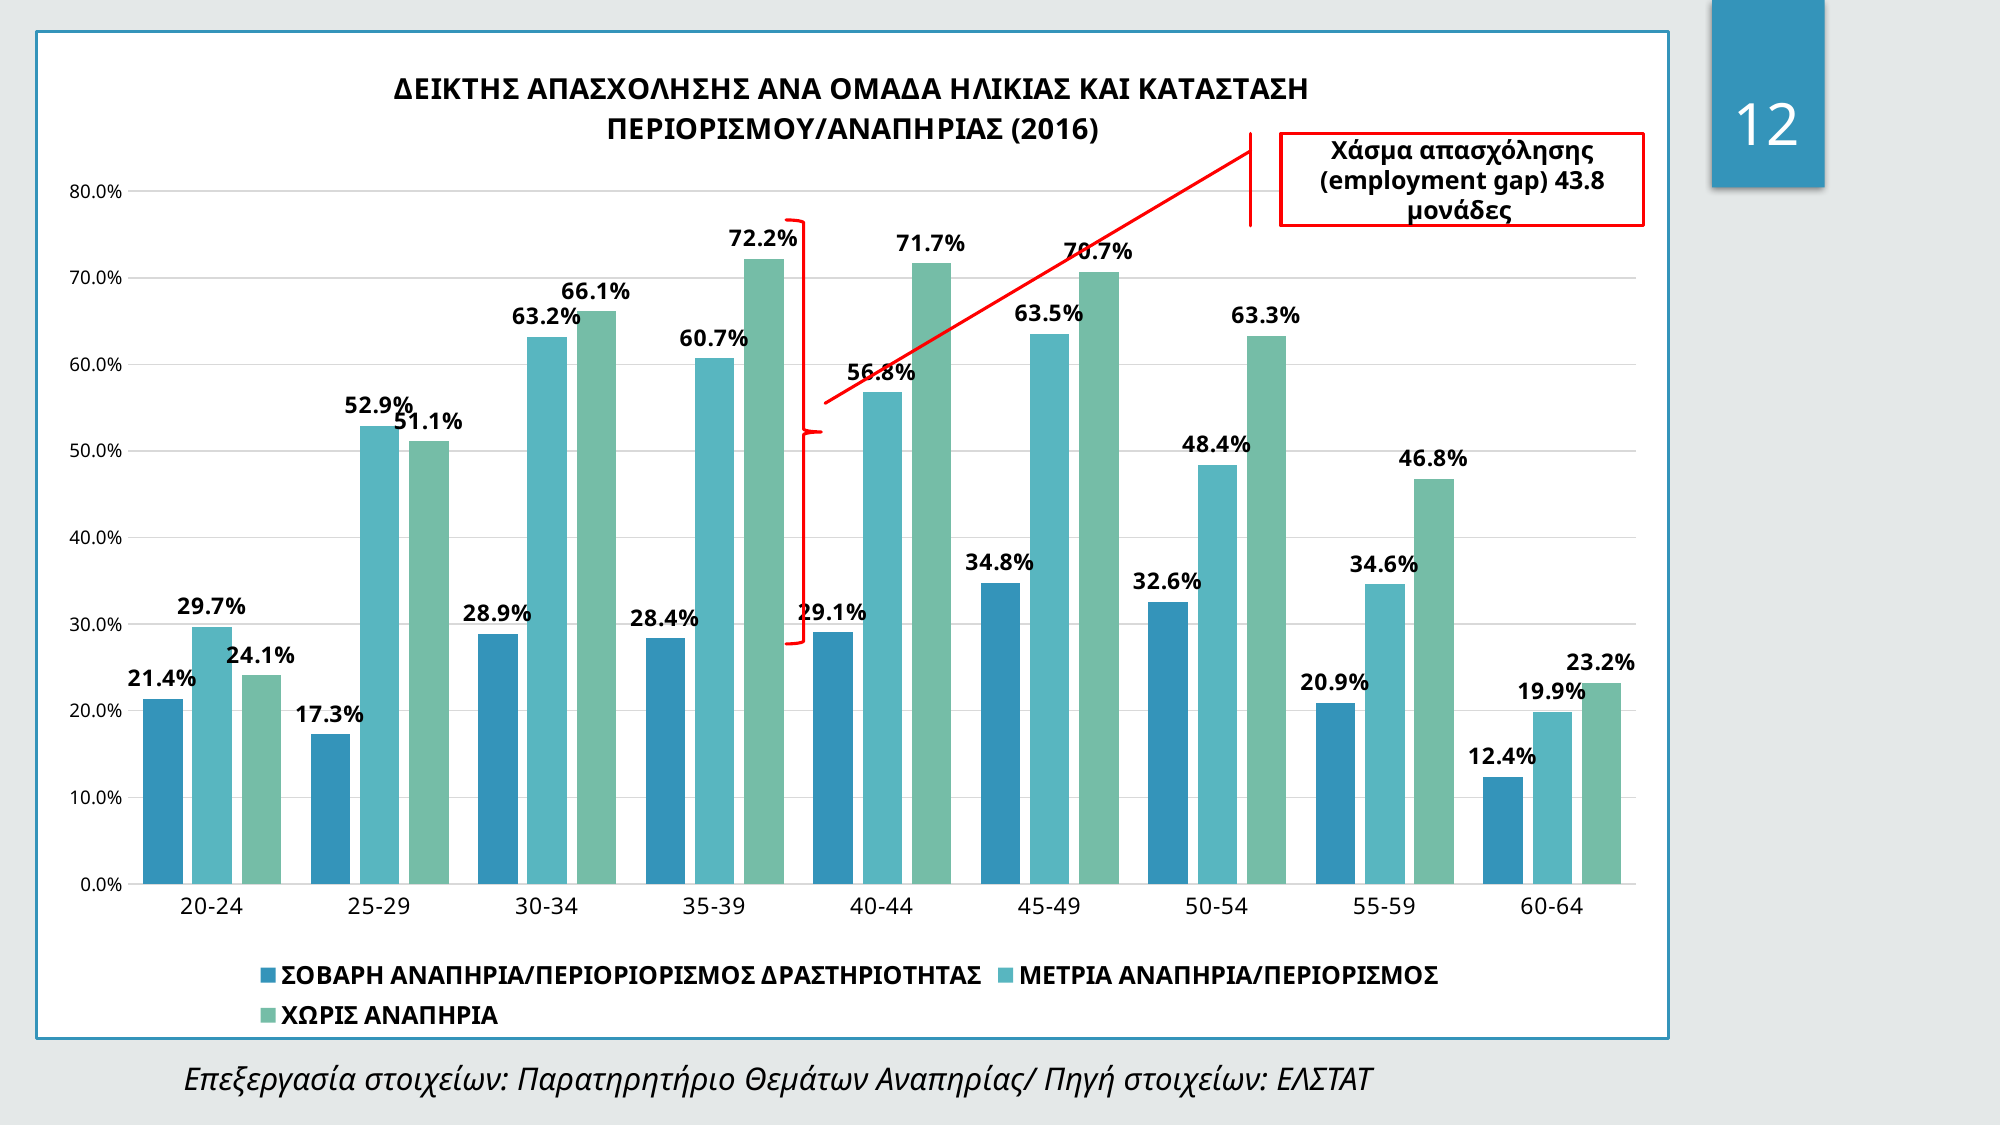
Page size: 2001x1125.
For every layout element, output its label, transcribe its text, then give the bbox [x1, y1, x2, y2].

text_box Επεξεργασία στοιχείων: Παρατηρητήριο Θεμάτων Αναπηρίας/ Πηγή στοιχείων: ΕΛΣΤΑΤ [168, 1051, 1397, 1105]
slide_number 12 [1698, 48, 1836, 175]
chart [34, 29, 1671, 1041]
